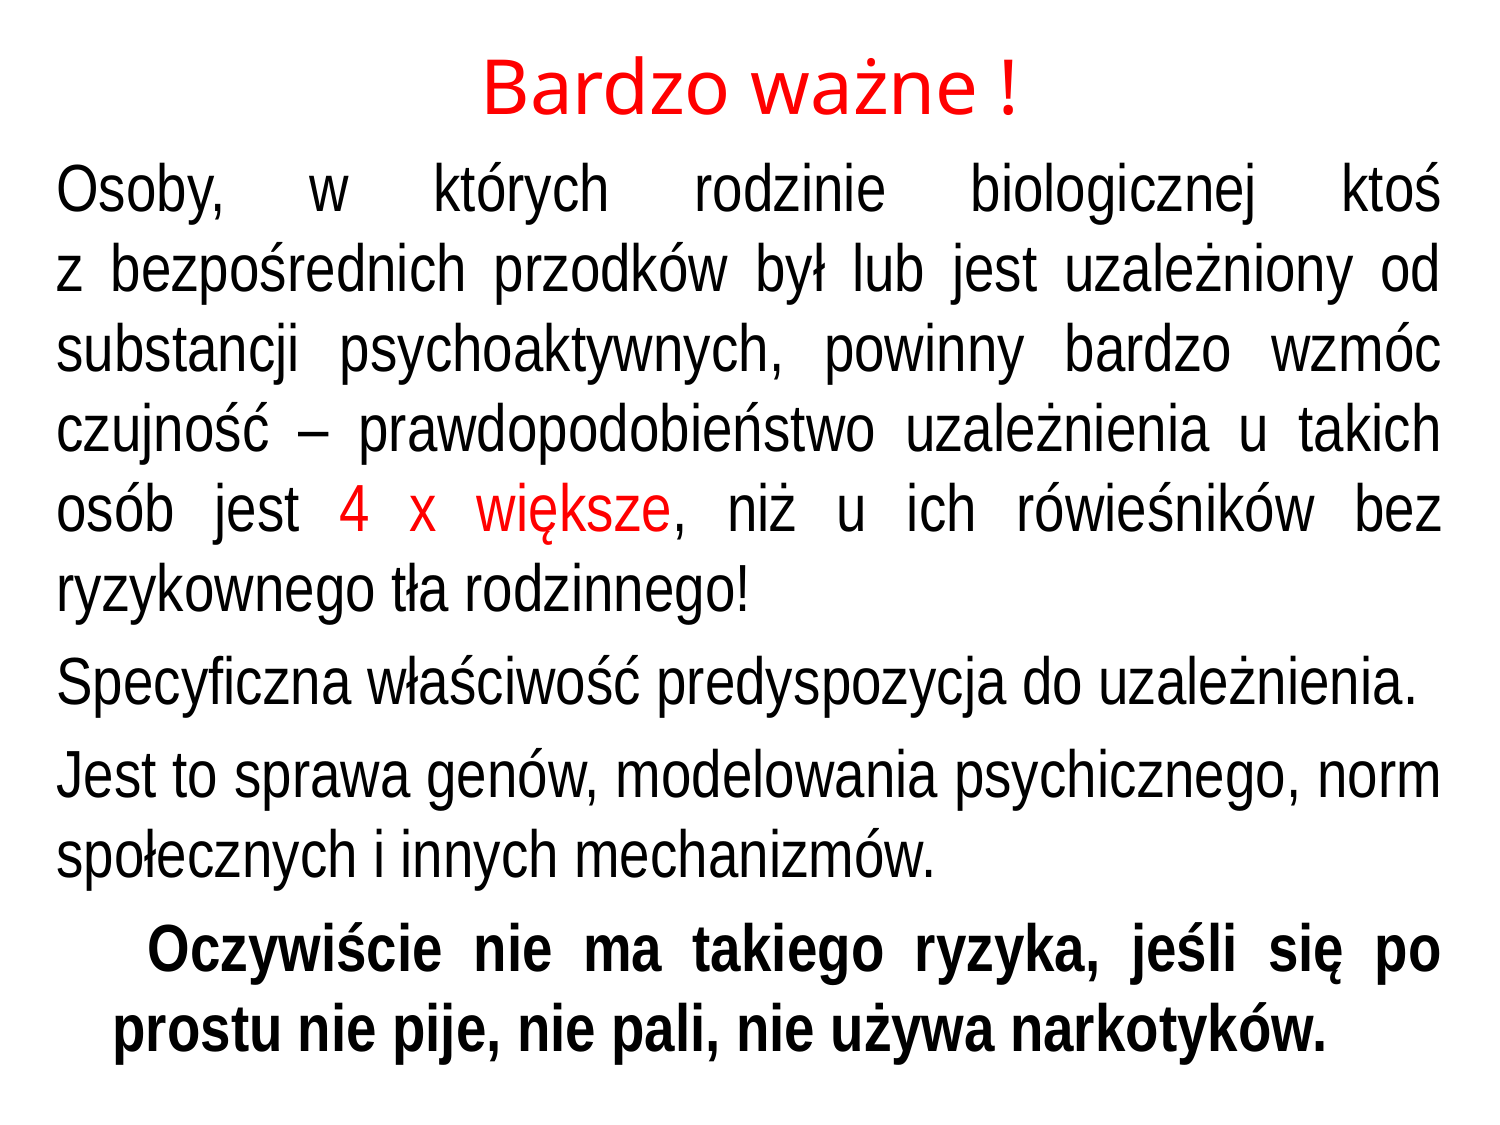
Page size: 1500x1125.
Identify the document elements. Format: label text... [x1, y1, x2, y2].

list Osoby, w których rodzinie biologicznej ktoś z bezpośrednich przodków był lub jest uzależniony od substancji psychoaktywnych, powinny bardzo wzmóc czujność – prawdopodobieństwo uzależnienia u takich osób jest 4 x większe, niż u ich rówieśników bez ryzykownego tła rodzinnego! Specyficzna właściwość predyspozycja do uzależnienia. Jest to sprawa genów, modelowania psychicznego, norm społecznych i innych mechanizmów. Oczywiście nie ma takiego ryzyka, jeśli się po prostu nie pije, nie pali, nie używa narkotyków. [41, 136, 1459, 1107]
title Bardzo ważne ! [74, 30, 1426, 136]
